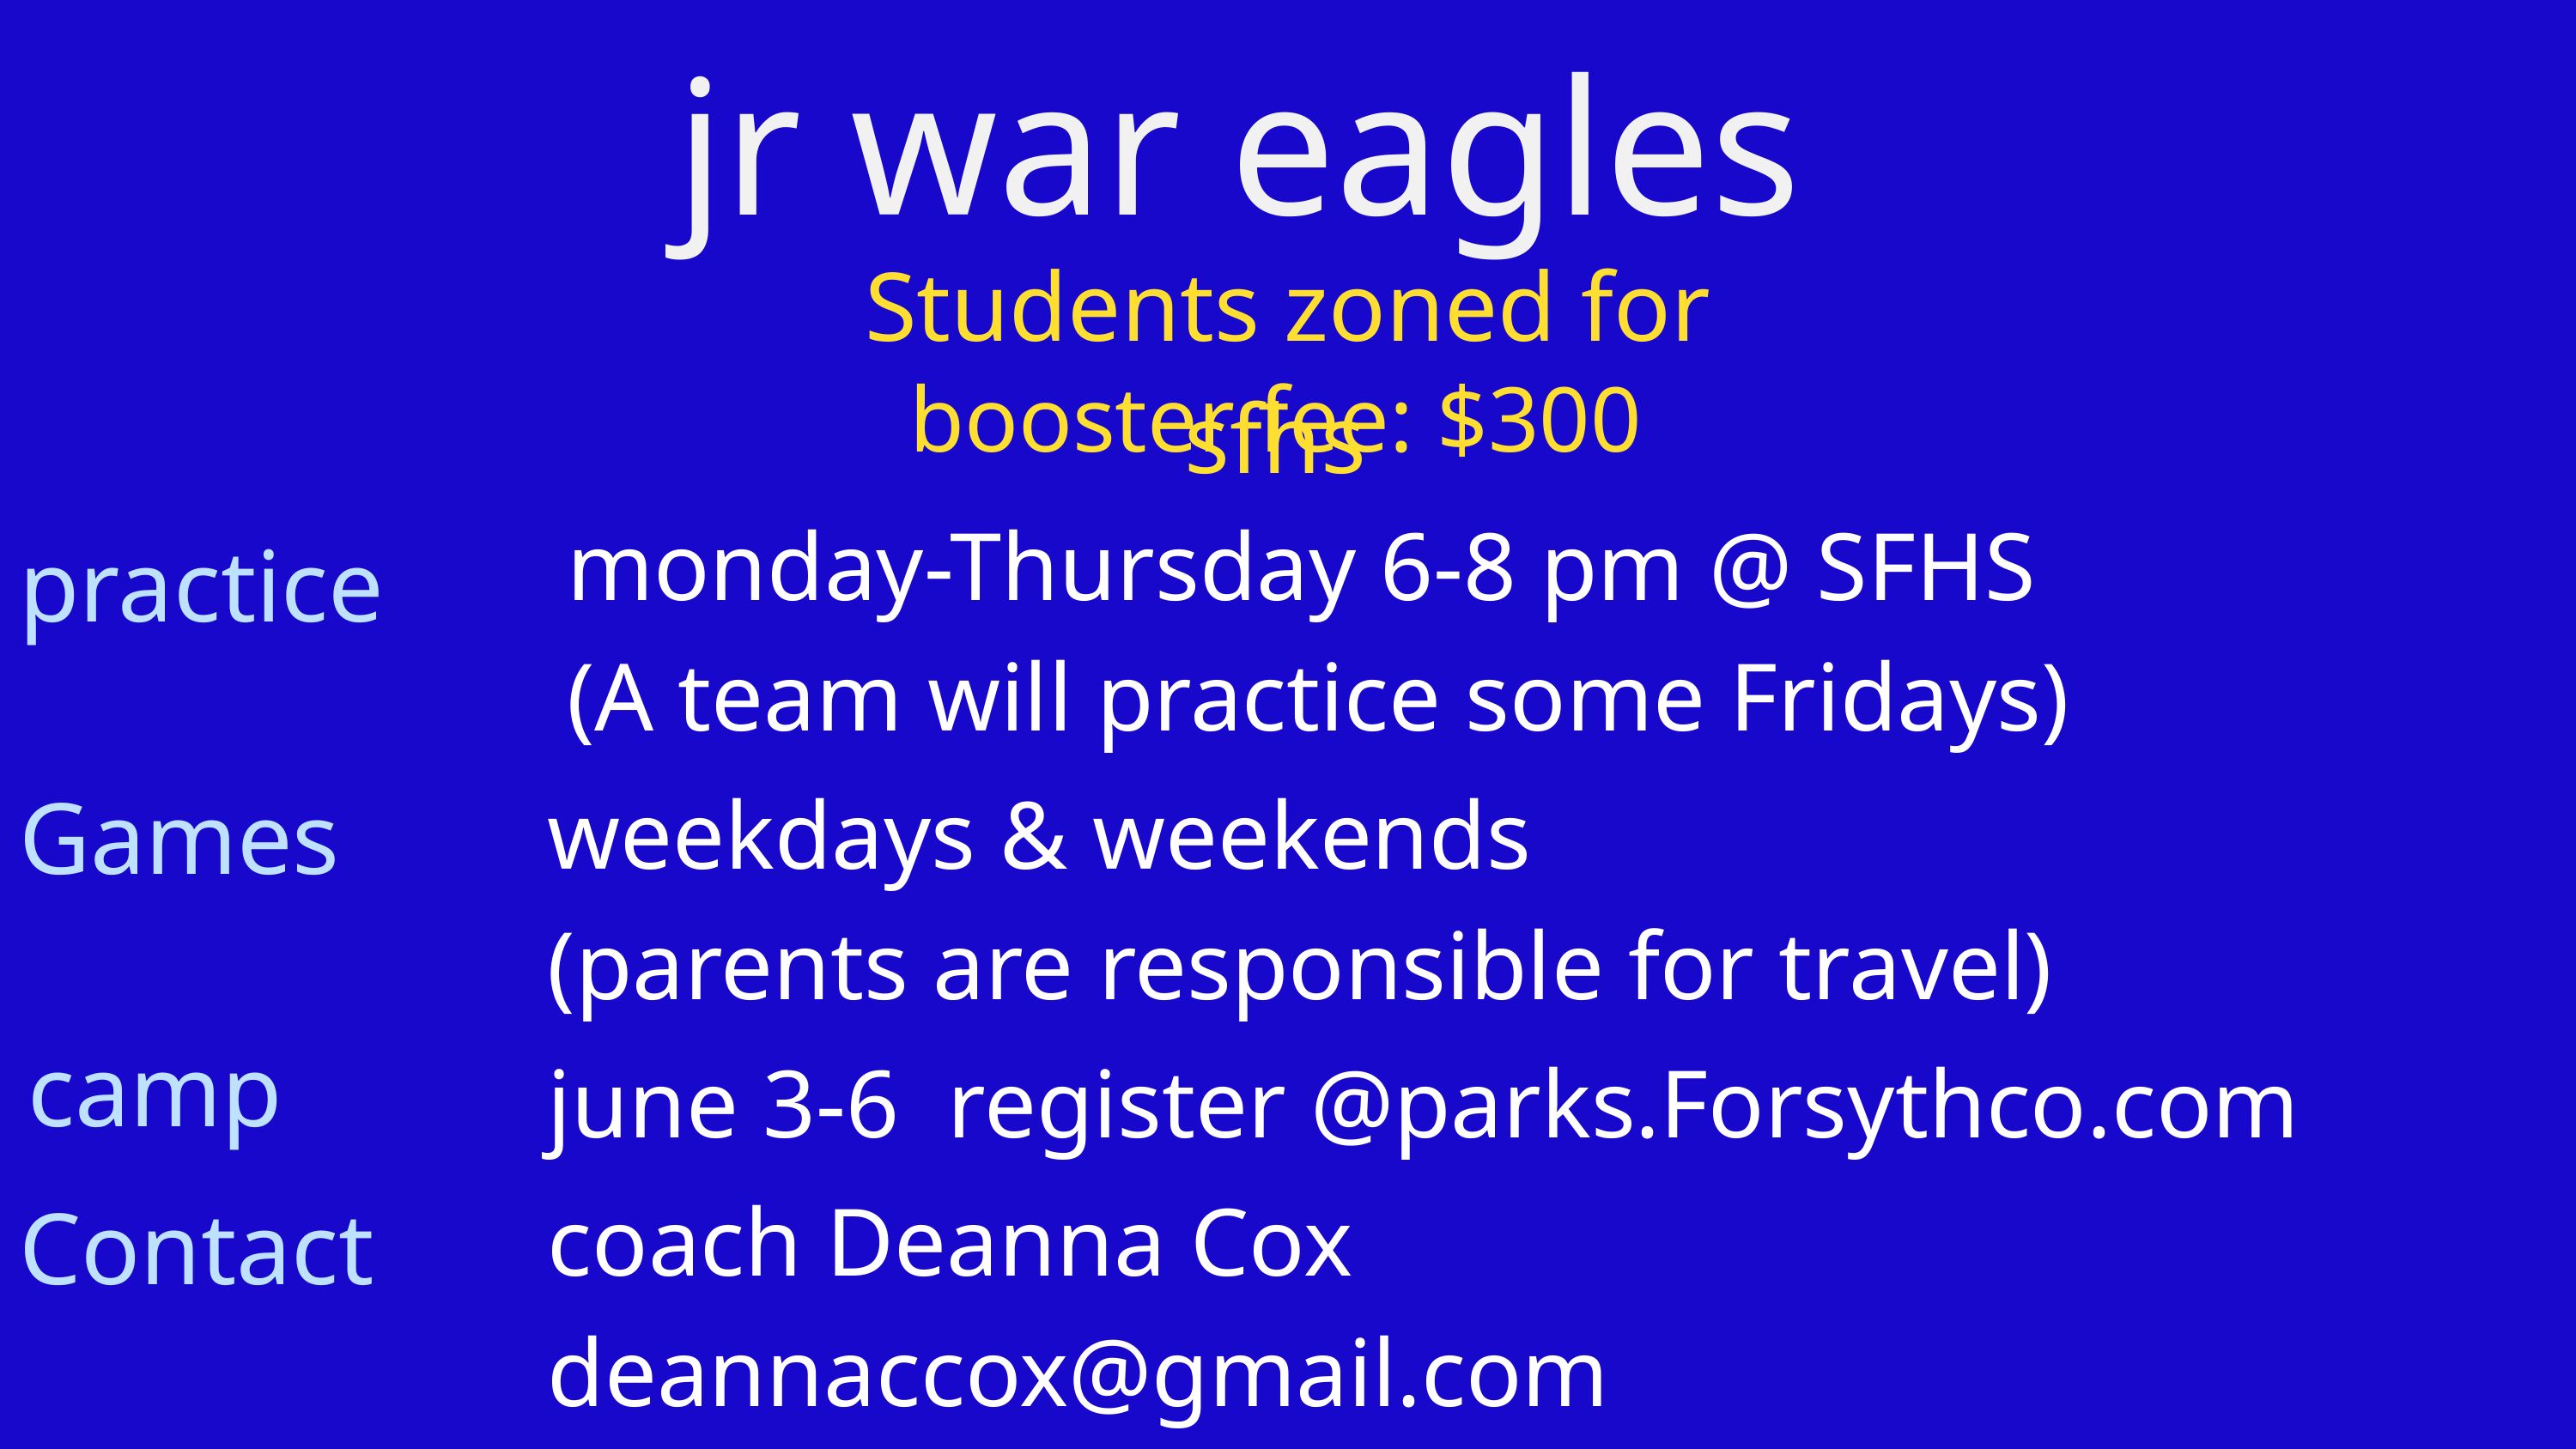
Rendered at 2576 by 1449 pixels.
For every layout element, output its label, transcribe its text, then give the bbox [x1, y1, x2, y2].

text_box coach Deanna Cox deannaccox@gmail.com [547, 1164, 2354, 1425]
text_box booster fee: $300 [902, 343, 1673, 470]
text_box weekdays & weekends (parents are responsible for travel) [547, 757, 2114, 1018]
text_box Students zoned for sfhs [764, 227, 1812, 488]
text_box jr war eagles [644, 0, 1931, 253]
text_box Games [19, 756, 481, 894]
text_box june 3-6 register @parks.Forsythco.com [547, 1026, 2371, 1157]
text_box Contact [19, 1167, 426, 1305]
text_box practice [19, 503, 567, 642]
text_box monday-Thursday 6-8 pm @ SFHS (A team will practice some Fridays) [567, 488, 2354, 749]
text_box camp [27, 1009, 303, 1147]
